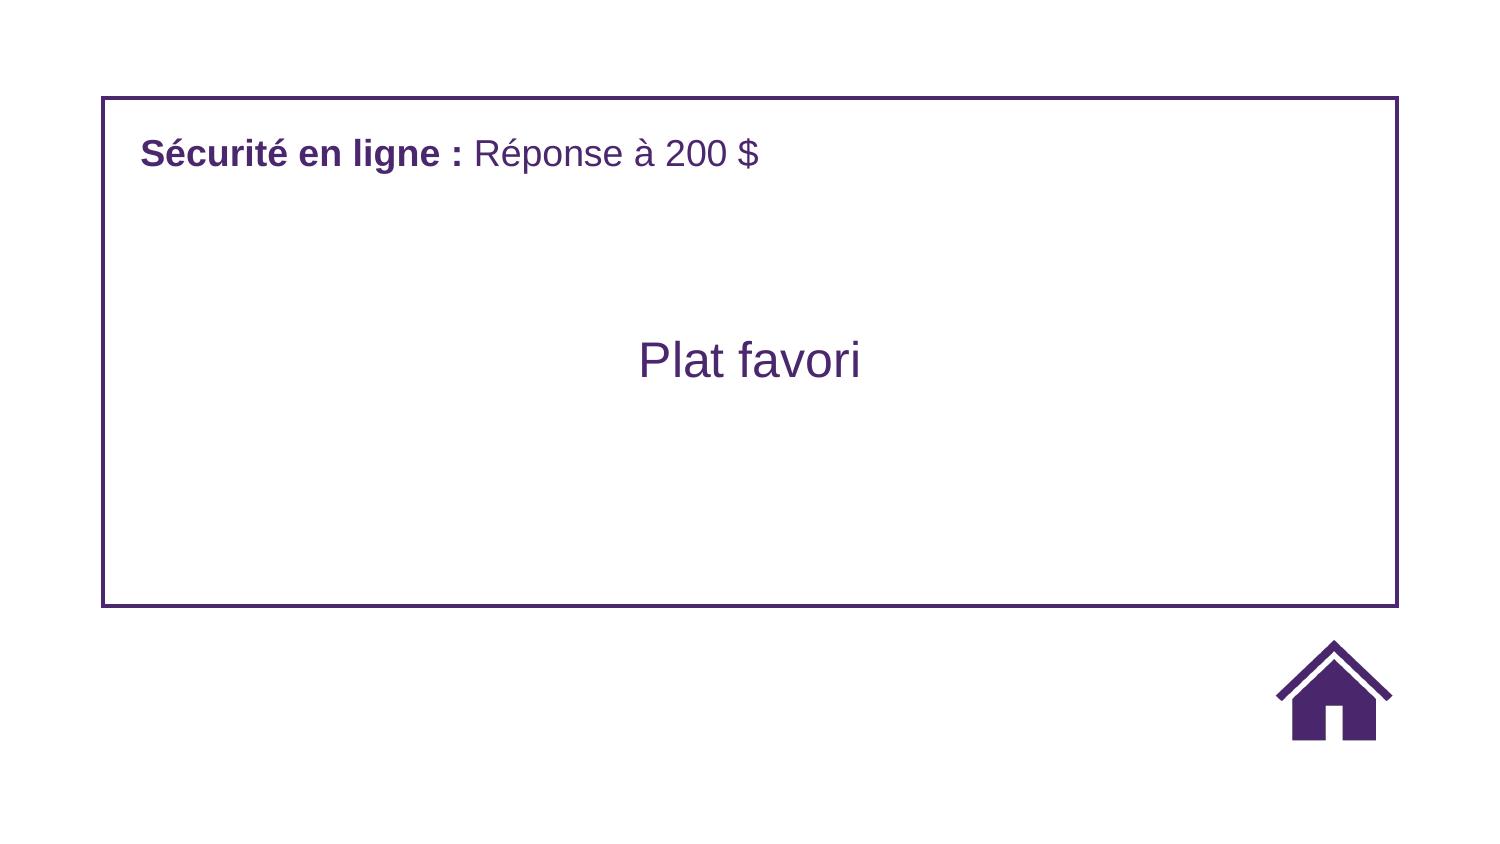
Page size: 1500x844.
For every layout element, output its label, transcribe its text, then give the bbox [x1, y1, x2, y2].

picture [1267, 623, 1401, 757]
text_box Plat favori [168, 319, 1332, 395]
text_box Sécurité en ligne : Réponse à 200 $ [125, 121, 1290, 182]
